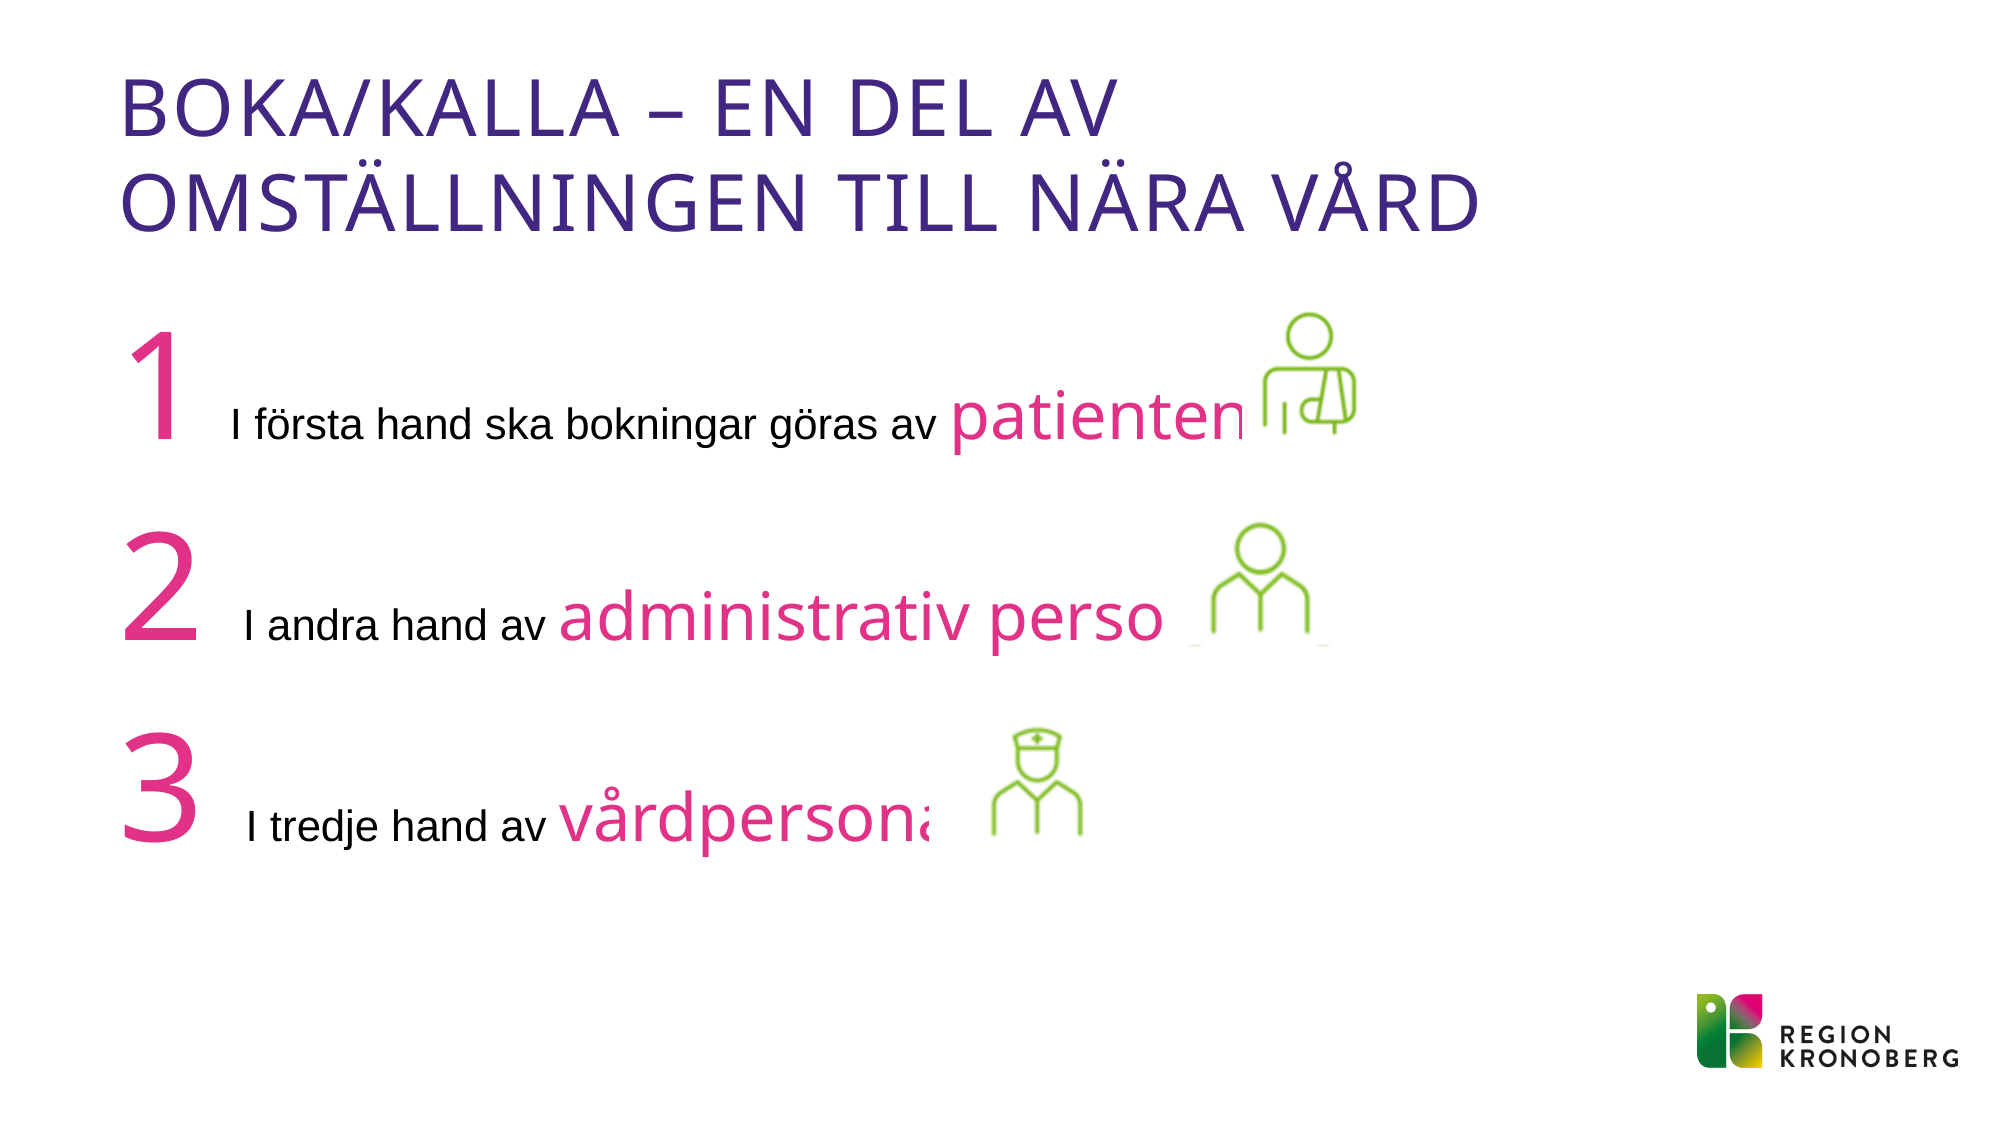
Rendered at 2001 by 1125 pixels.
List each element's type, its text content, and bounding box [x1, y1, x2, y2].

picture [1242, 310, 1377, 442]
picture [1697, 994, 1958, 1068]
title BOKA/Kalla – en del av omställningen till nära vård [103, 37, 1690, 256]
list 1 I första hand ska bokningar göras av patienten 2 I andra hand av administrativ personal 3 I tredje hand av vårdpersonal [103, 282, 1690, 945]
picture [1162, 499, 1358, 647]
picture [929, 701, 1144, 878]
